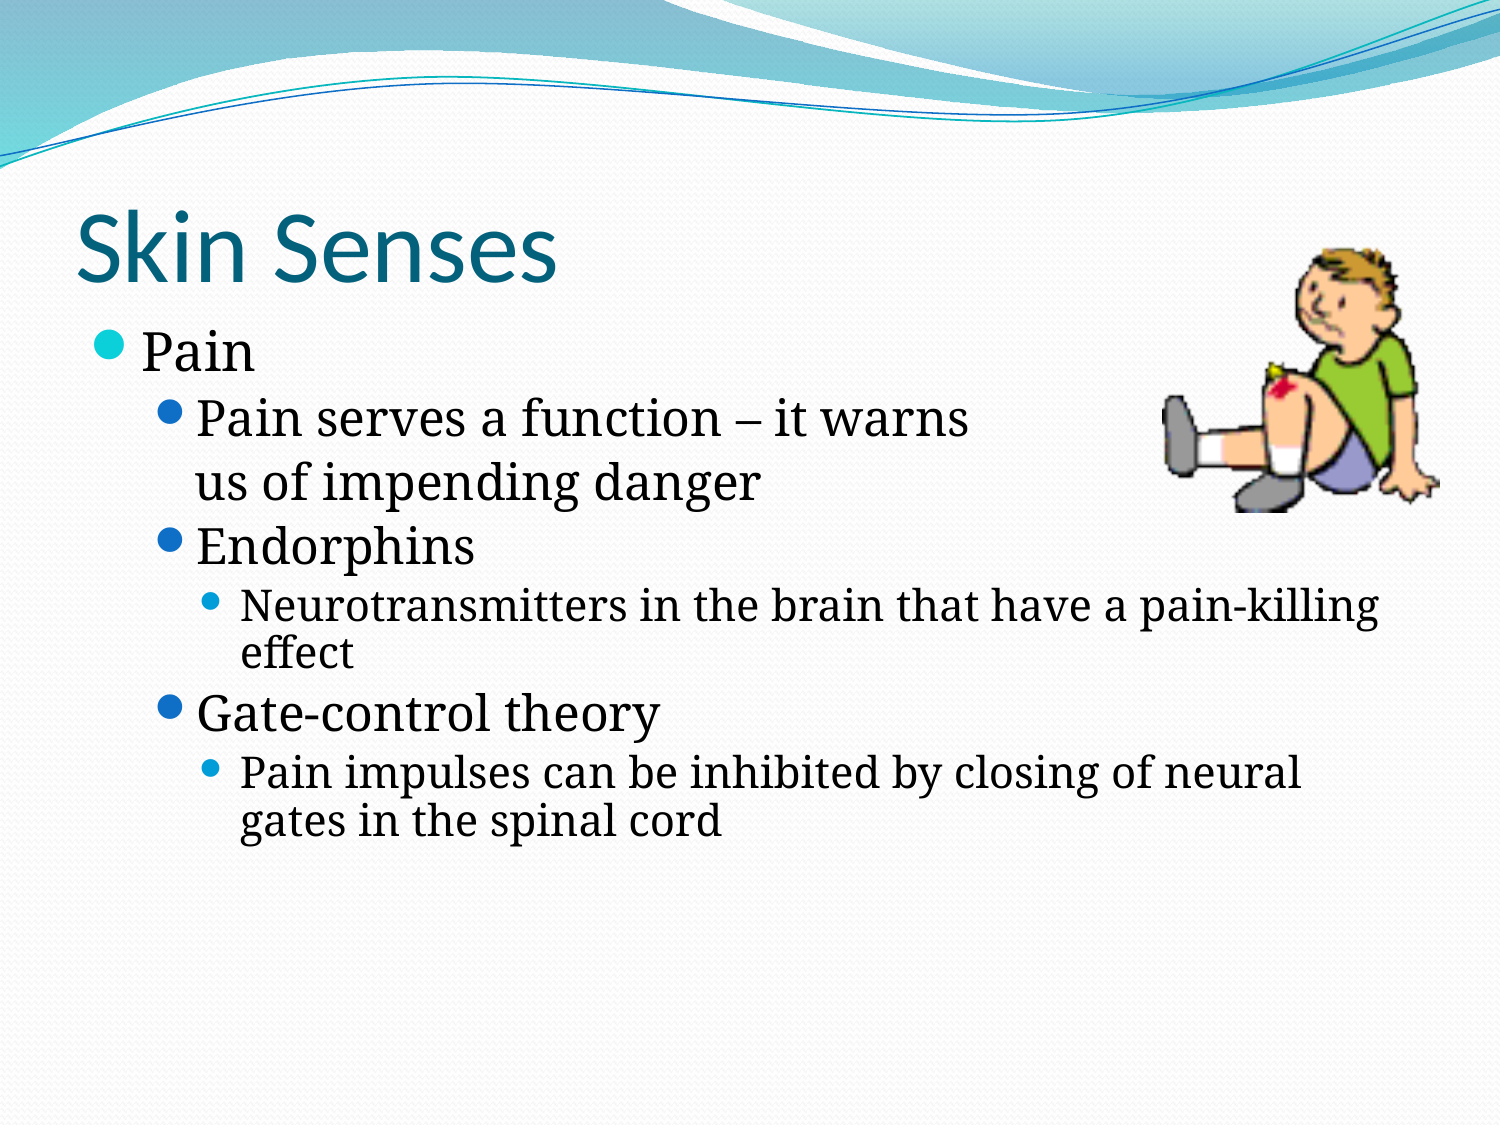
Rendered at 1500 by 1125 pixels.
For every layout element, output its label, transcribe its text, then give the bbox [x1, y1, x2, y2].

title Skin Senses [75, 115, 1425, 303]
list Pain Pain serves a function – it warns us of impending danger Endorphins Neurotransmitters in the brain that have a pain-killing effect Gate-control theory Pain impulses can be inhibited by closing of neural gates in the spinal cord [75, 317, 1425, 1038]
picture [1162, 212, 1440, 513]
